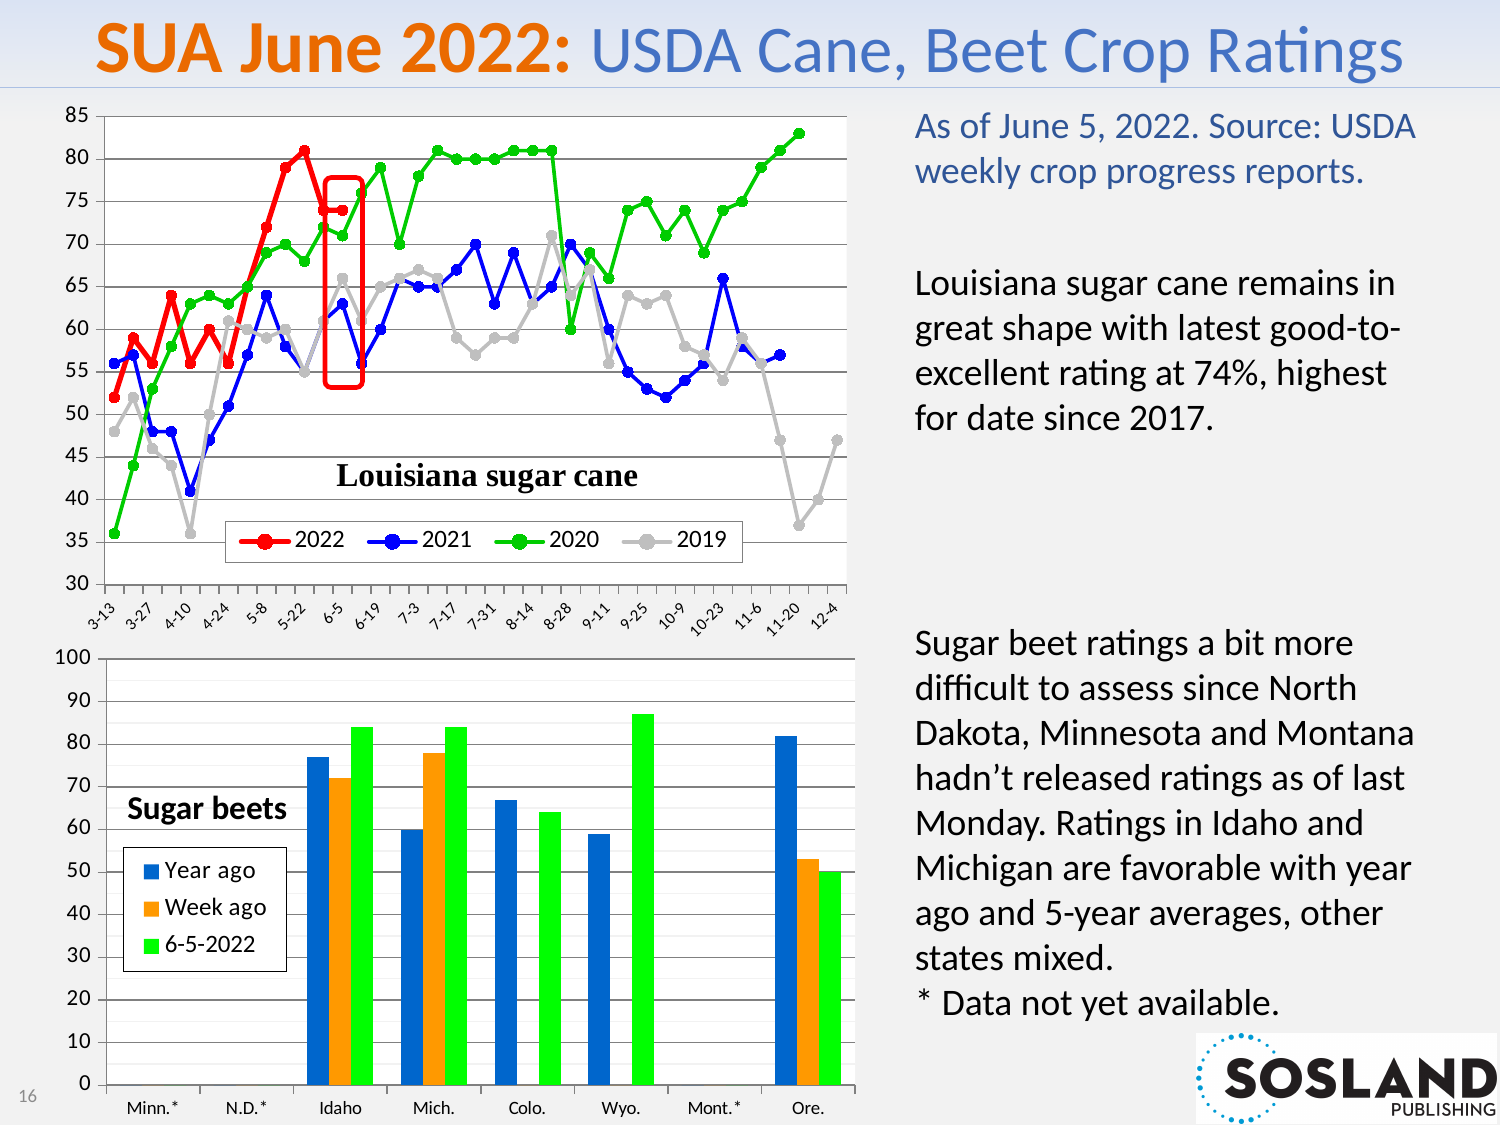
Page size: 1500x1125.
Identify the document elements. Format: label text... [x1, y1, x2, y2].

picture [1196, 1033, 1497, 1125]
text_box Louisiana sugar cane remains in great shape with latest good-to-excellent rating at 74%, highest for date since 2017. Sugar beet ratings a bit more difficult to assess since North Dakota, Minnesota and Montana hadn’t released ratings as of last Monday. Ratings in Idaho and Michigan are favorable with year ago and 5-year averages, other states mixed. * Data not yet available. [900, 205, 1450, 1030]
chart [37, 93, 872, 1125]
subtitle SUA June 2022: USDA Cane, Beet Crop Ratings [0, 0, 1500, 87]
slide_number 16 [3, 1065, 37, 1125]
text_box As of June 5, 2022. Source: USDA weekly crop progress reports. [900, 93, 1495, 199]
